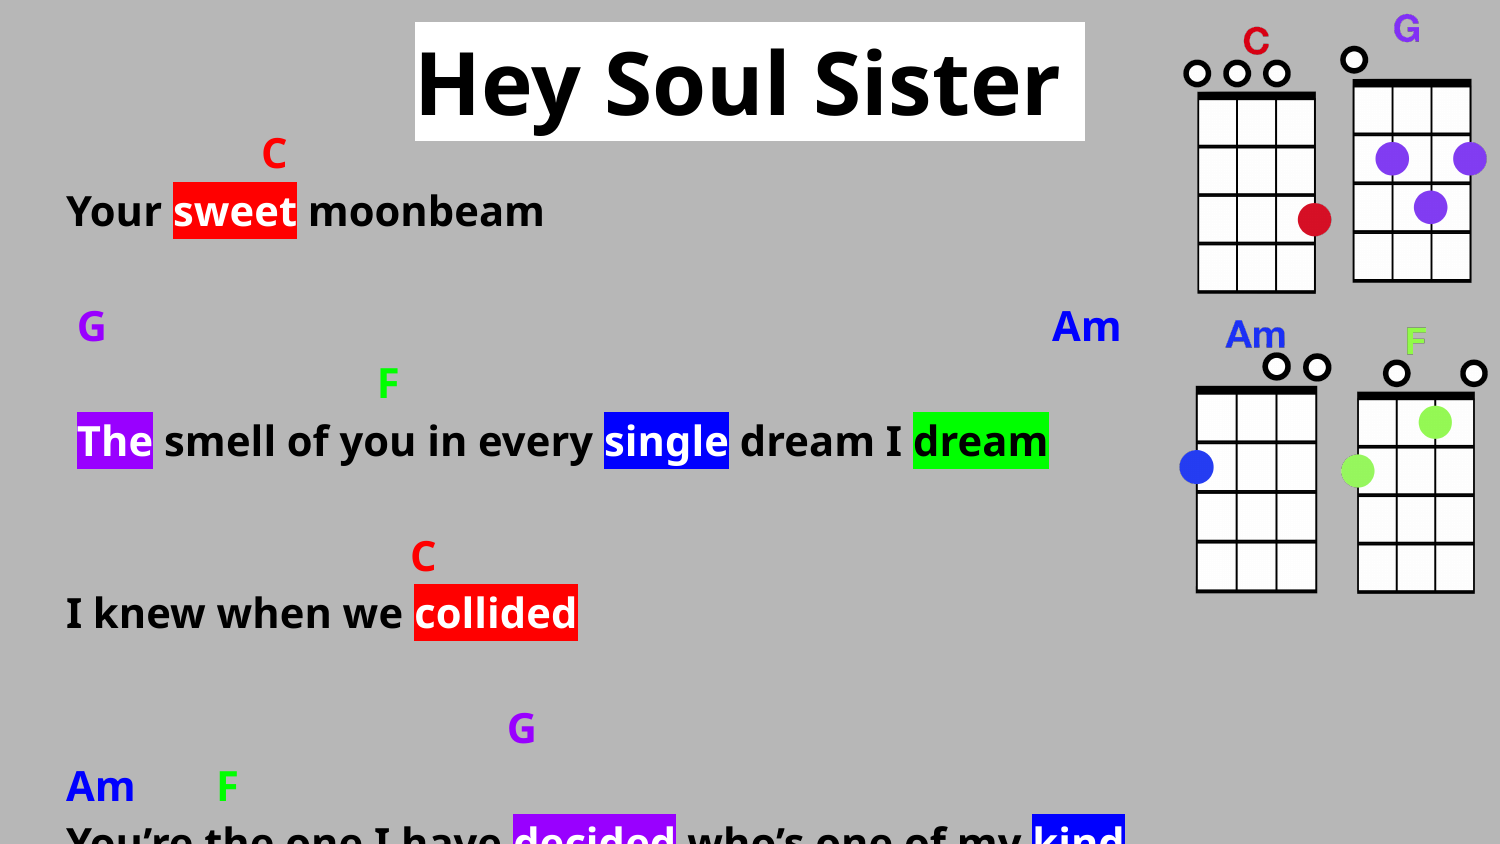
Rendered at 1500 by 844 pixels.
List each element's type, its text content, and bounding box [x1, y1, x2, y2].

title Hey Soul Sister [51, 11, 1330, 104]
list C Your sweet moonbeam G Am F The smell of you in every single dream I dream C I knew when we collided G Am F You’re the one I have decided who’s one of my kind [51, 104, 1386, 781]
picture [1176, 12, 1492, 308]
picture [1174, 317, 1497, 608]
